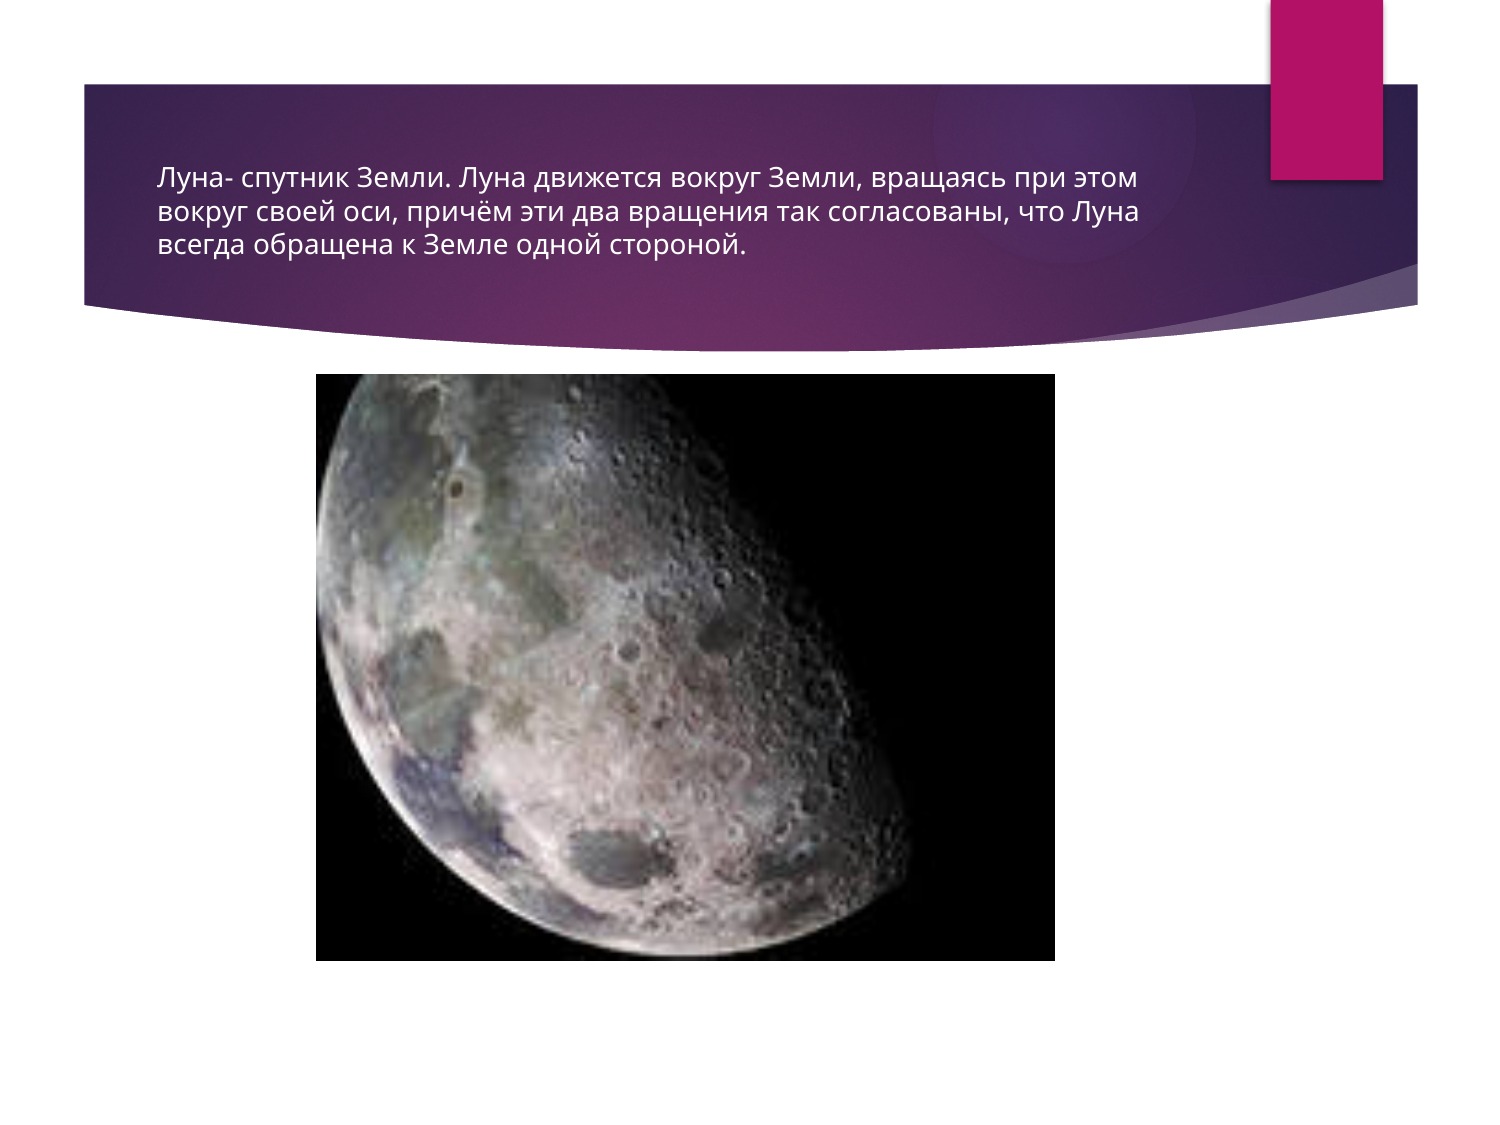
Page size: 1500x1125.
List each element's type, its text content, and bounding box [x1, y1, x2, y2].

title Луна- спутник Земли. Луна движется вокруг Земли, вращаясь при этом вокруг своей оси, причём эти два вращения так согласованы, что Луна всегда обращена к Земле одной стороной. [142, 152, 1183, 269]
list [316, 374, 1055, 962]
